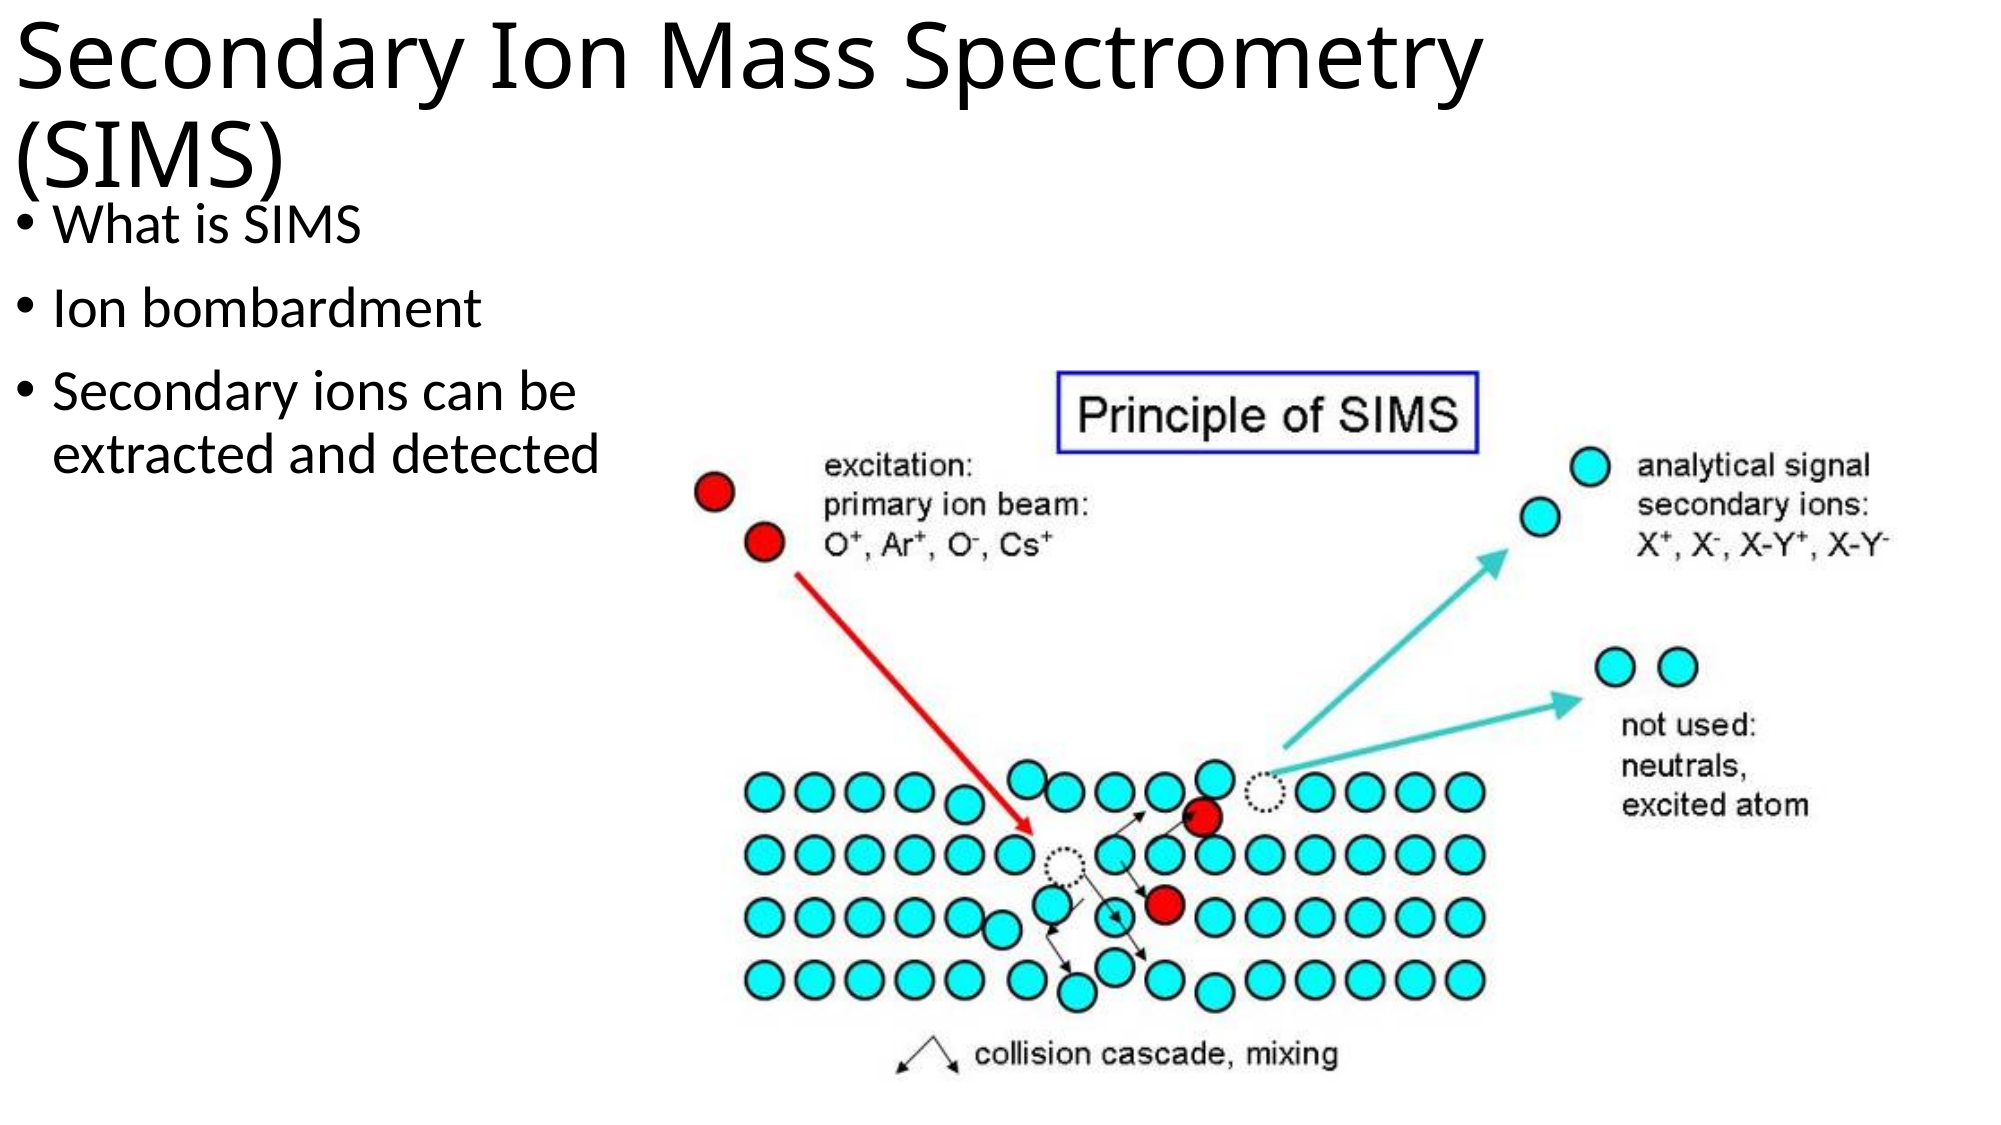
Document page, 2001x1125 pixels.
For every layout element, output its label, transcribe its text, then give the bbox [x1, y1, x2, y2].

list What is SIMS Ion bombardment Secondary ions can be extracted and detected [0, 185, 674, 1082]
title Secondary Ion Mass Spectrometry (SIMS) [0, 0, 1725, 218]
picture [693, 370, 1905, 1082]
